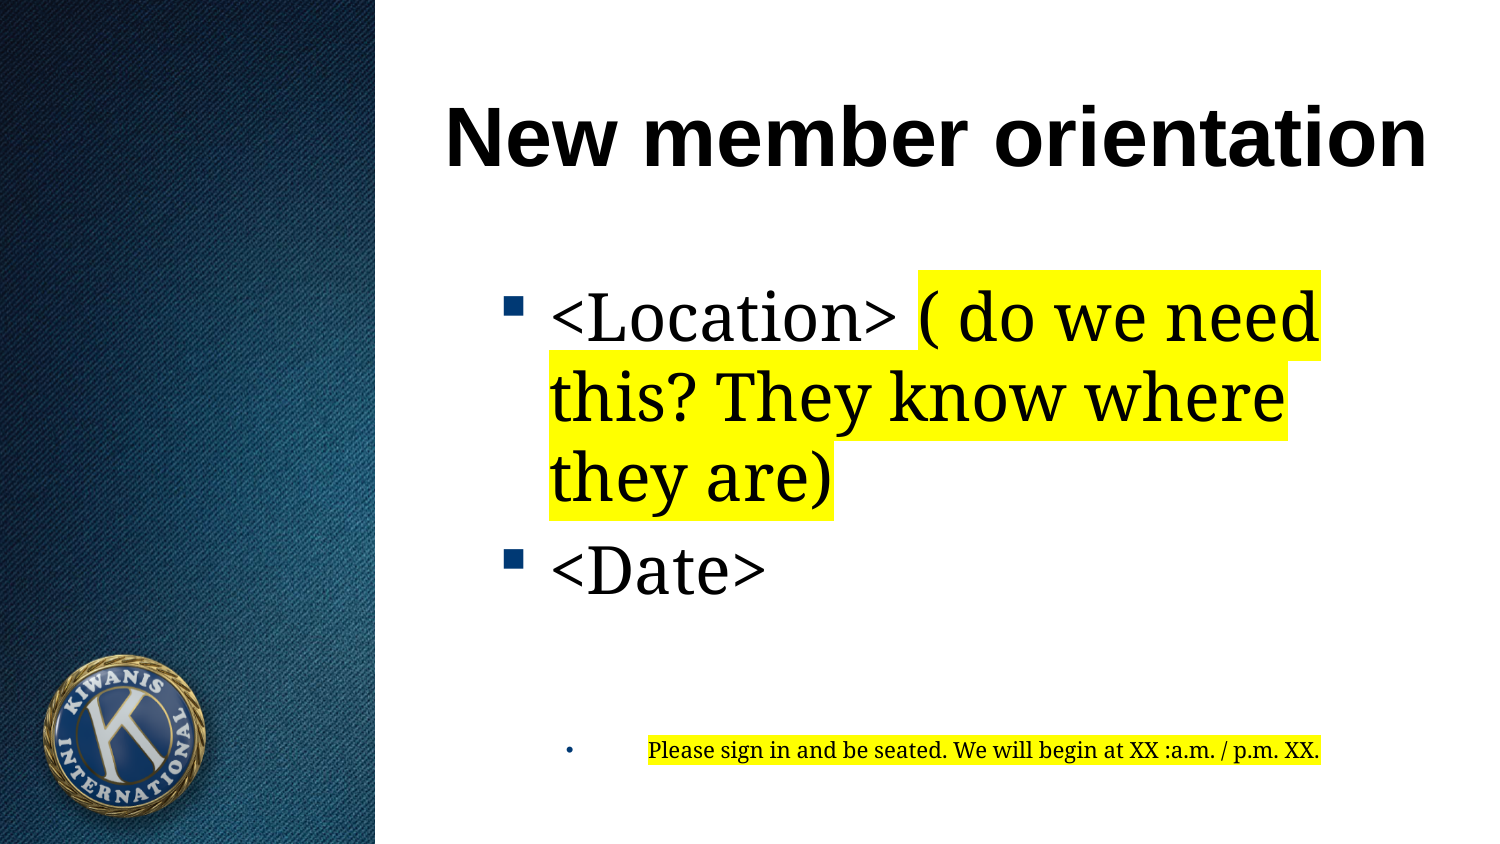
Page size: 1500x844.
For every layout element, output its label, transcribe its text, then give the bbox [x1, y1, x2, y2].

title New member orientation [375, 80, 1500, 185]
picture [0, 0, 375, 844]
list <Location> ( do we need this? They know where they are) <Date> [450, 259, 1425, 754]
list Please sign in and be seated. We will begin at XX :a.m. / p.m. XX. [487, 609, 1425, 779]
